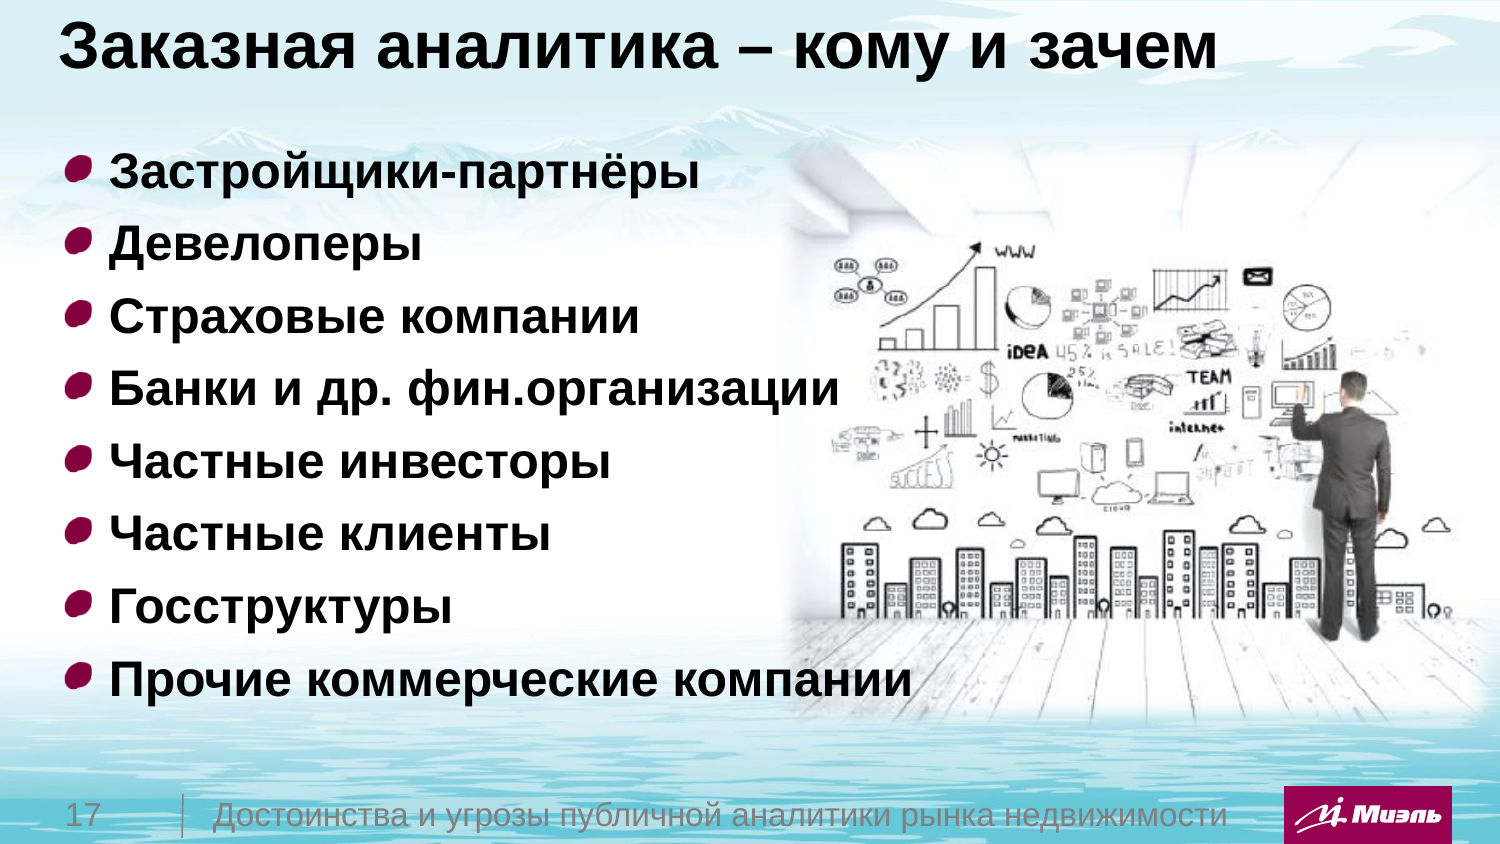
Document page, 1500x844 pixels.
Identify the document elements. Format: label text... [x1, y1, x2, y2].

title Заказная аналитика – кому и зачем [0, 0, 1500, 103]
picture [0, 103, 1500, 844]
list Застройщики-партнёры Девелоперы Страховые компании Банки и др. фин.организации Частные инвесторы Частные клиенты Госструктуры Прочие коммерческие компании [64, 138, 963, 777]
